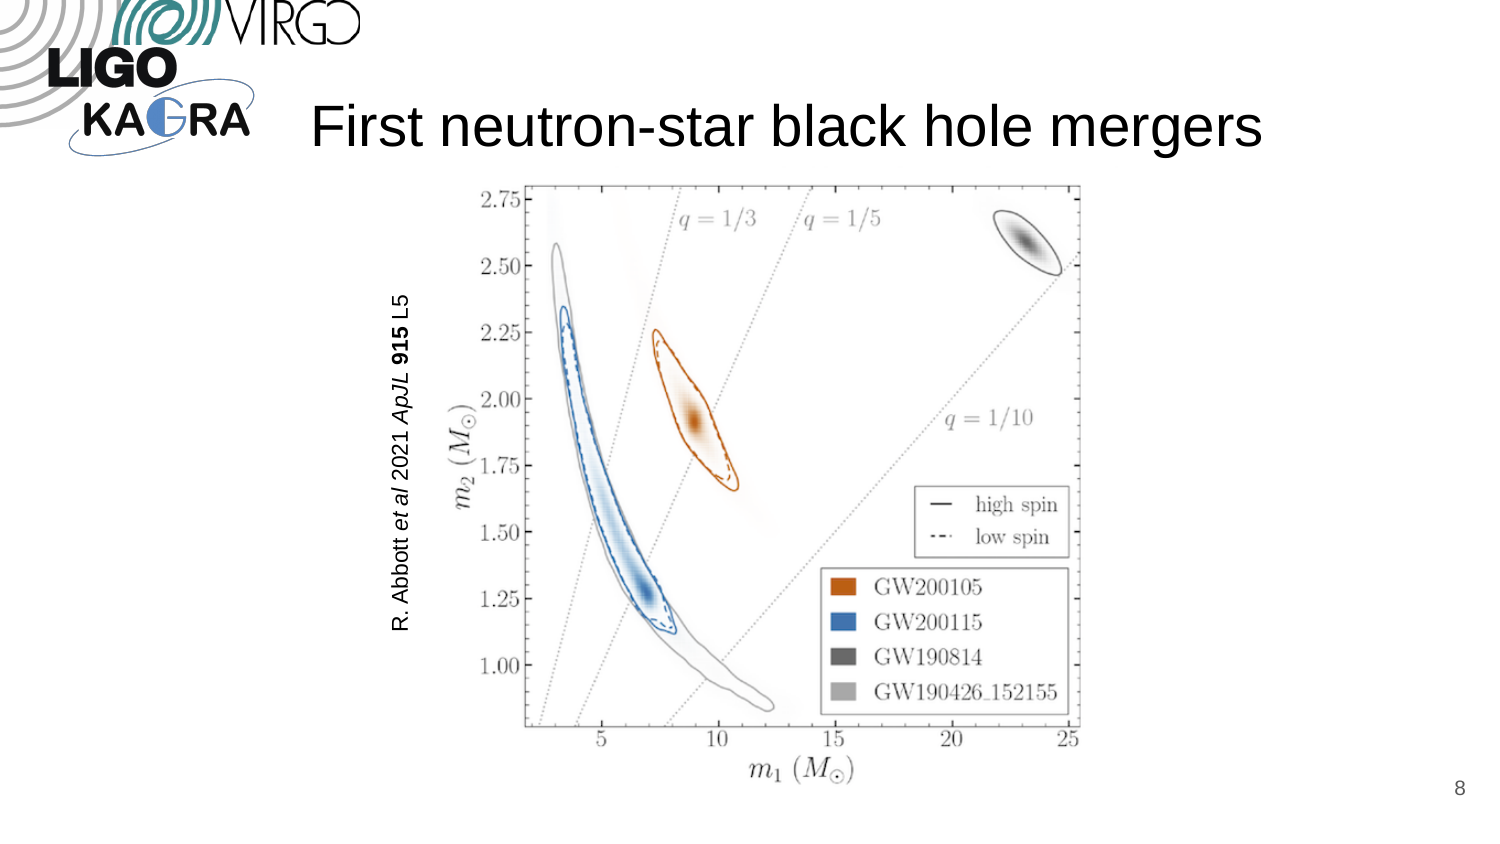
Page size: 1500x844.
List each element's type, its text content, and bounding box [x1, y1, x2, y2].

slide_number 8 [1391, 754, 1482, 820]
title First neutron-star black hole mergers [294, 72, 1301, 167]
text_box R. Abbott et al 2021 ApJL 915 L5 [365, 217, 428, 710]
picture [439, 166, 1135, 809]
picture [0, 0, 360, 162]
